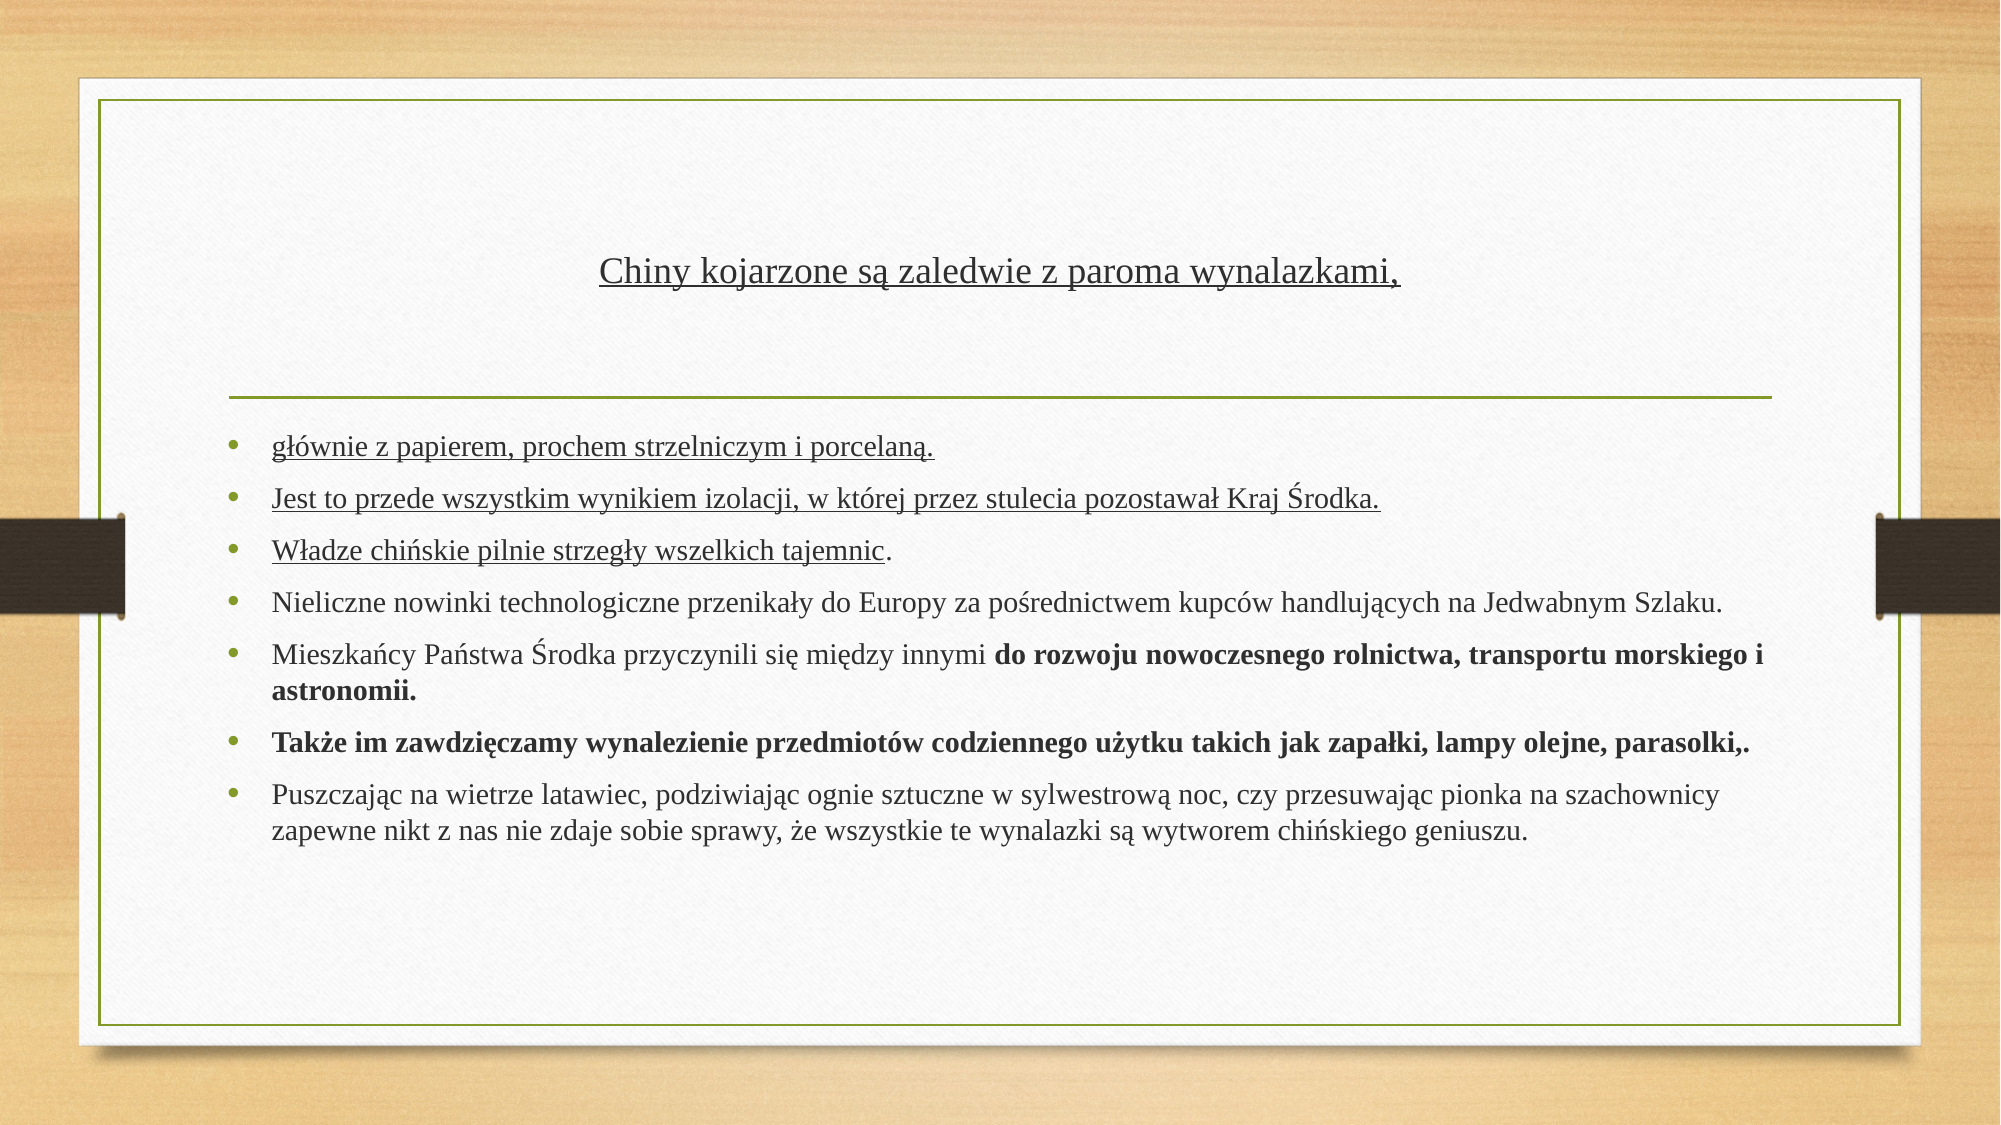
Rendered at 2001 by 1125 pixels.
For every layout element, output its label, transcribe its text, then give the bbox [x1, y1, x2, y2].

title Chiny kojarzone są zaledwie z paroma wynalazkami, [212, 161, 1788, 375]
list głównie z papierem, prochem strzelniczym i porcelaną. Jest to przede wszystkim wynikiem izolacji, w której przez stulecia pozostawał Kraj Środka. Władze chińskie pilnie strzegły wszelkich tajemnic. Nieliczne nowinki technologiczne przenikały do Europy za pośrednictwem kupców handlujących na Jedwabnym Szlaku. Mieszkańcy Państwa Środka przyczynili się między innymi do rozwoju nowoczesnego rolnictwa, transportu morskiego i astronomii. Także im zawdzięczamy wynalezienie przedmiotów codziennego użytku takich jak zapałki, lampy olejne, parasolki,. Puszczając na wietrze latawiec, podziwiając ognie sztuczne w sylwestrową noc, czy przesuwając pionka na szachownicy zapewne nikt z nas nie zdaje sobie sprawy, że wszystkie te wynalazki są wytworem chińskiego geniuszu. [212, 419, 1788, 964]
picture [0, 0, 2001, 1125]
